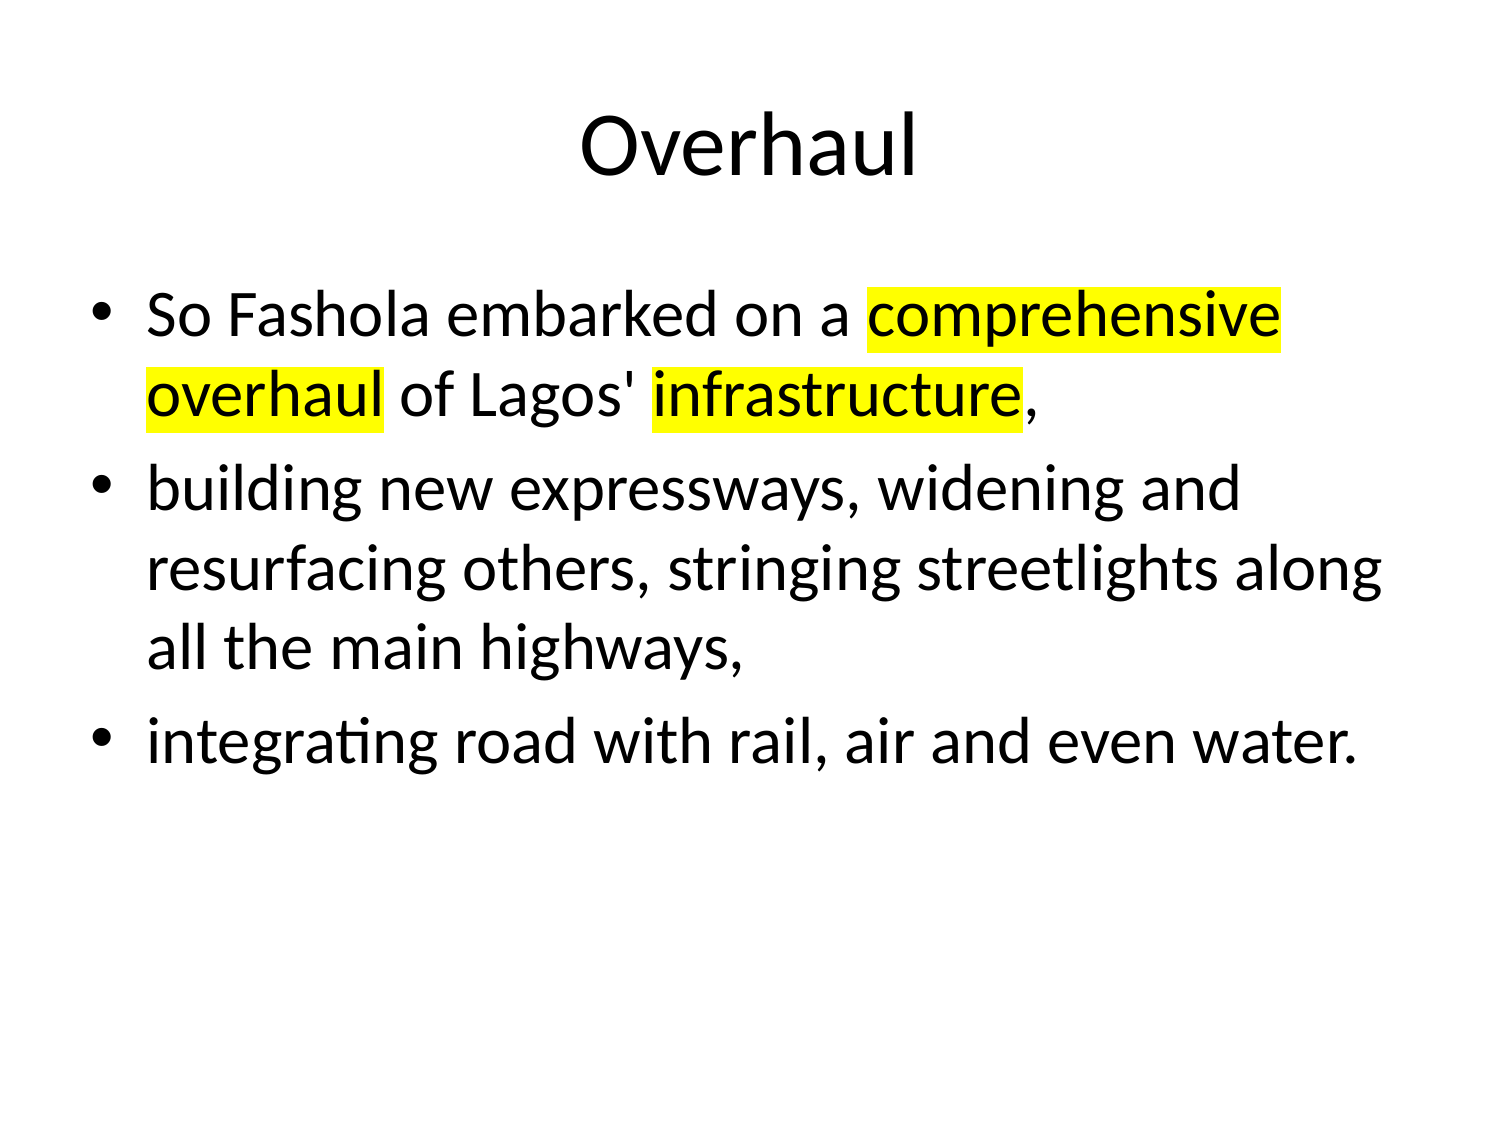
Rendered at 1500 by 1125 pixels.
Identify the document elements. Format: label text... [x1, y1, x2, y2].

list So Fashola embarked on a comprehensive overhaul of Lagos' infrastructure, building new expressways, widening and resurfacing others, stringing streetlights along all the main highways, integrating road with rail, air and even water. [75, 262, 1425, 1005]
title Overhaul [75, 45, 1425, 233]
